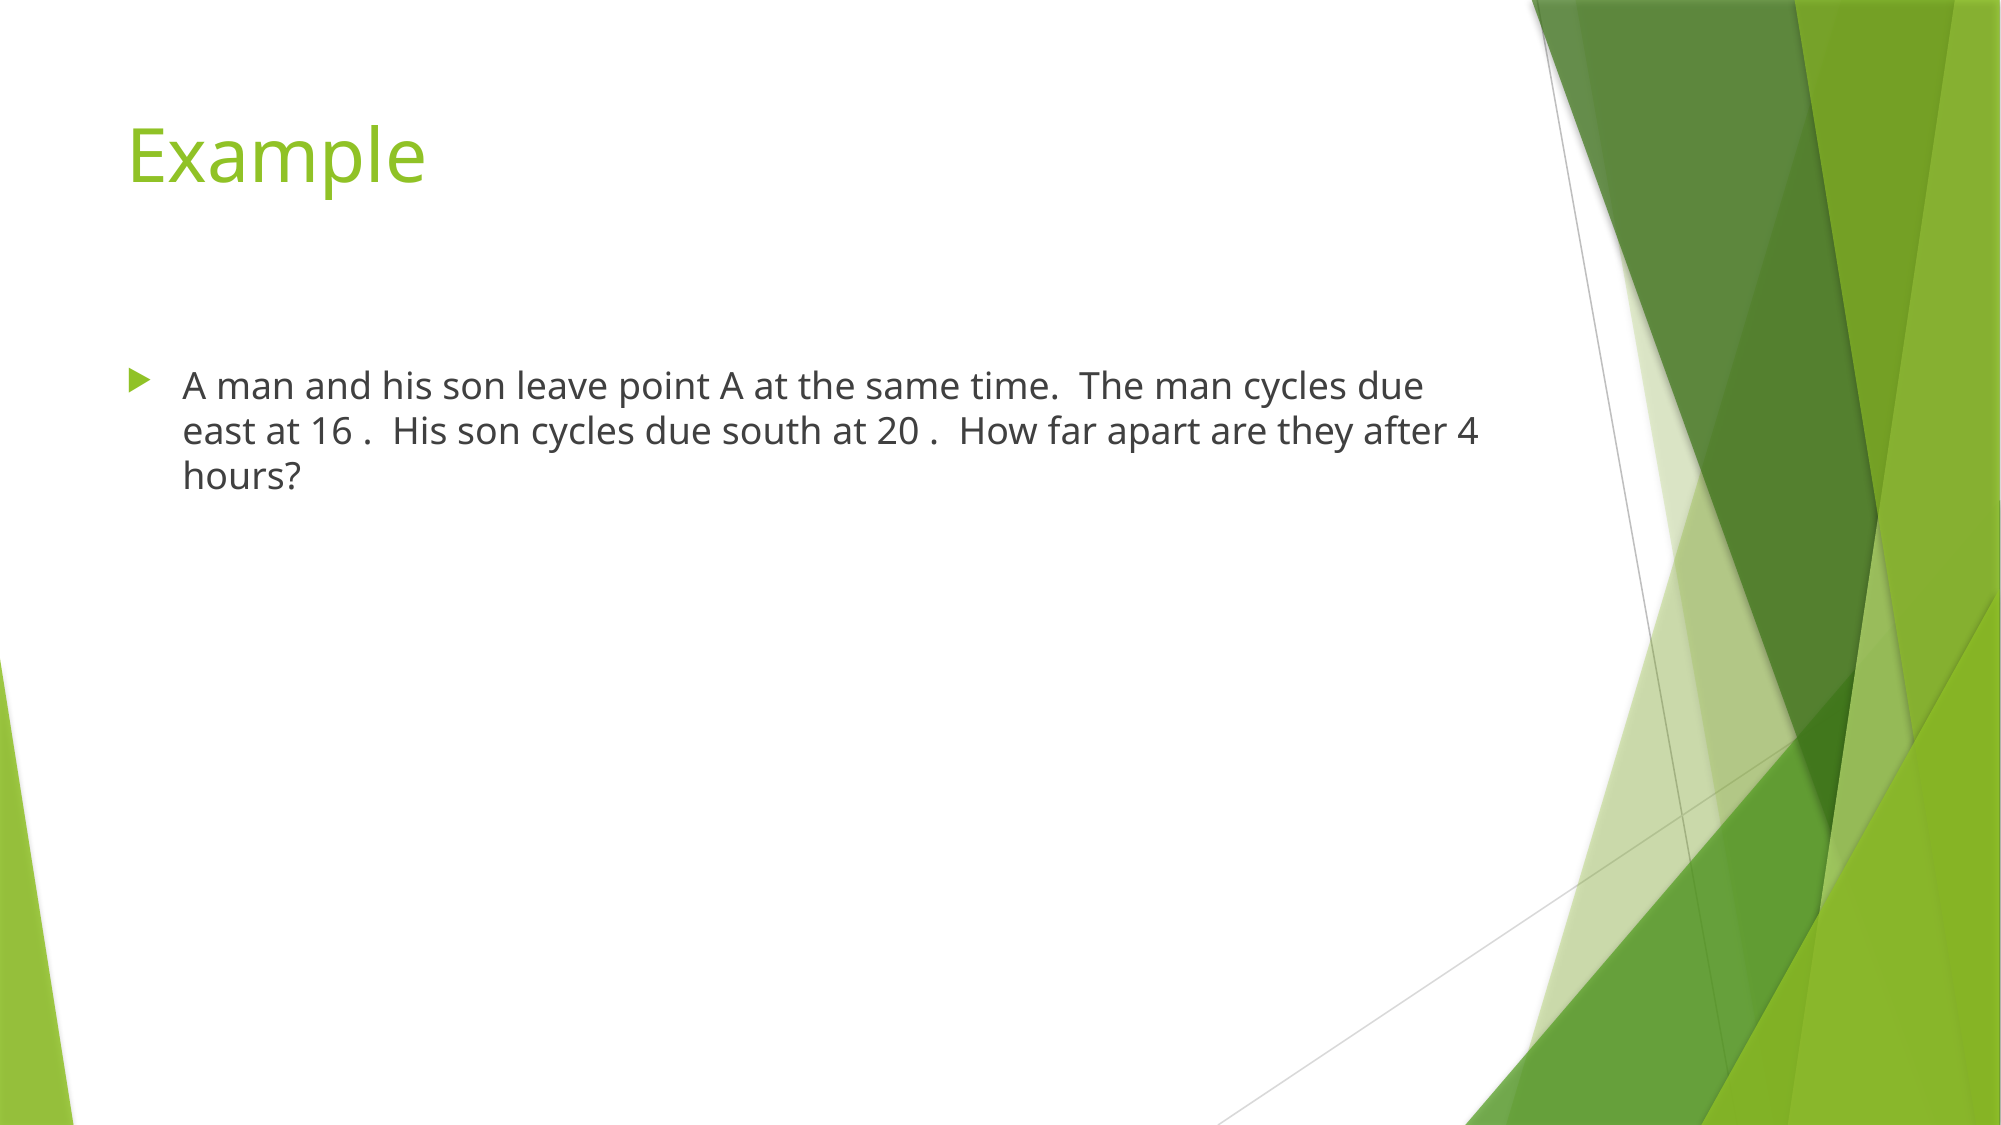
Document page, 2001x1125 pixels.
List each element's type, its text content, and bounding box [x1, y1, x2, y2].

title Example [111, 99, 1522, 317]
